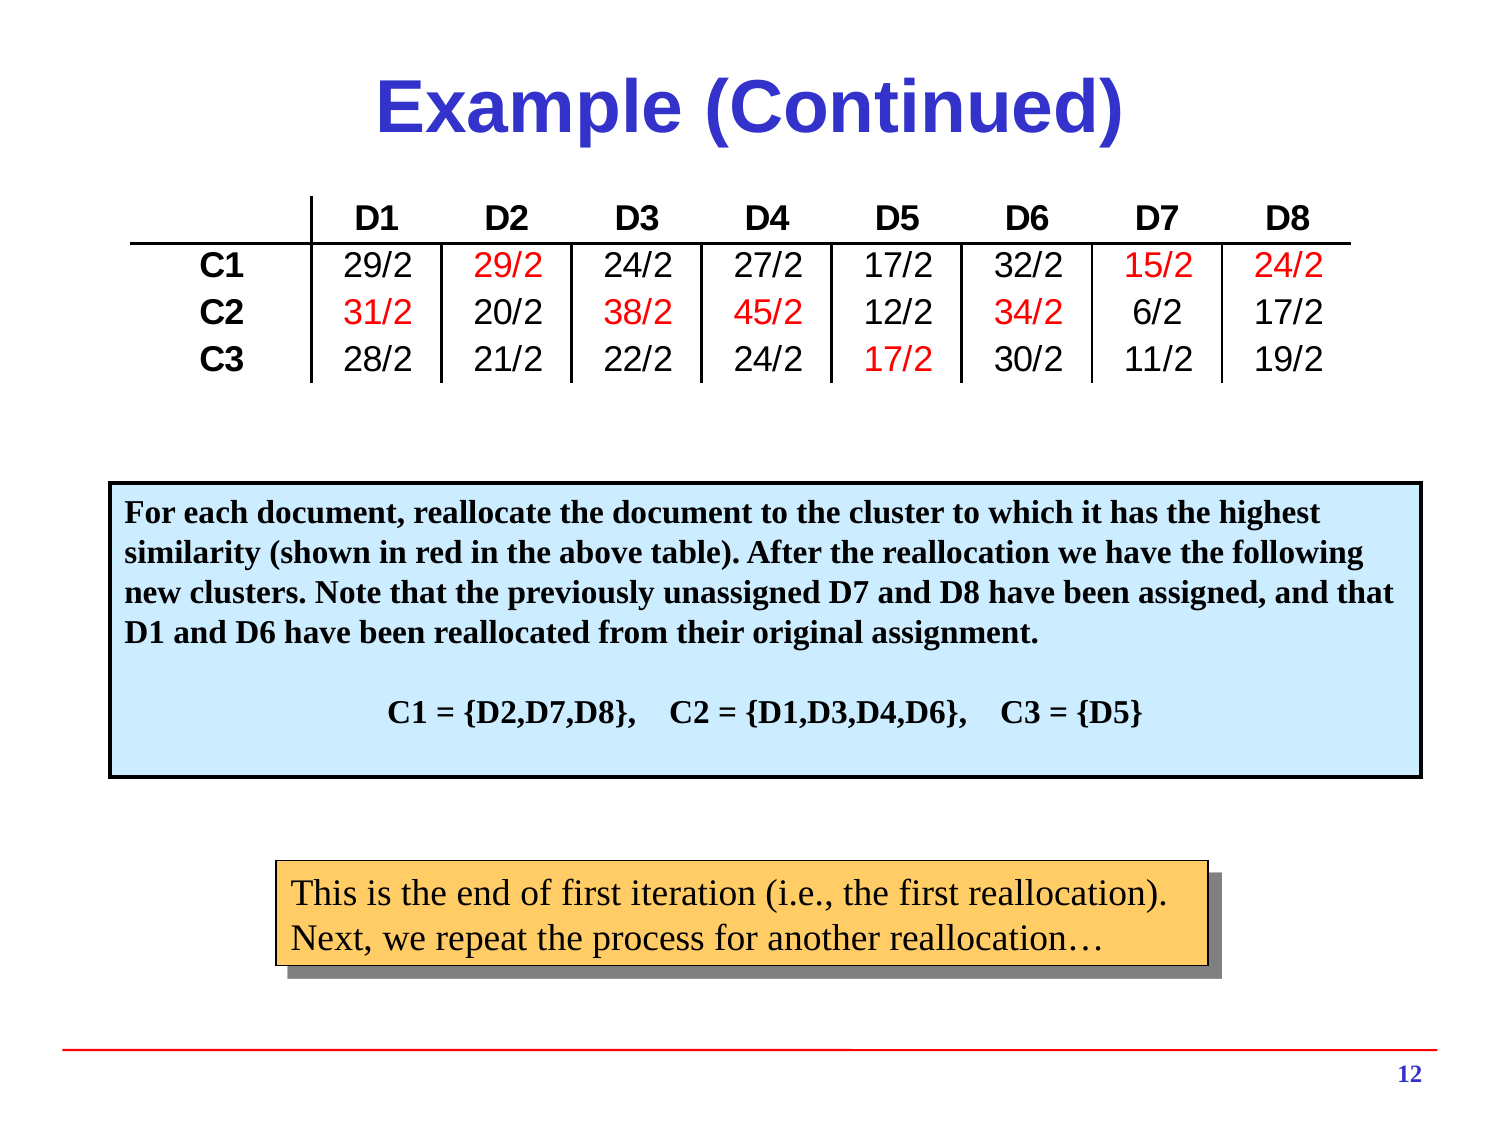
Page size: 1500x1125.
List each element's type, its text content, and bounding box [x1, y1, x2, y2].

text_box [129, 195, 1354, 386]
slide_number 12 [1124, 1049, 1438, 1101]
text_box This is the end of first iteration (i.e., the first reallocation). Next, we repeat the process for another reallocation… [275, 860, 1209, 966]
title Example (Continued) [74, 62, 1426, 143]
text_box For each document, reallocate the document to the cluster to which it has the highest similarity (shown in red in the above table). After the reallocation we have the following new clusters. Note that the previously unassigned D7 and D8 have been assigned, and that D1 and D6 have been reallocated from their original assignment. C1 = {D2,D7,D8}, C2 = {D1,D3,D4,D6}, C3 = {D5} [109, 483, 1421, 778]
